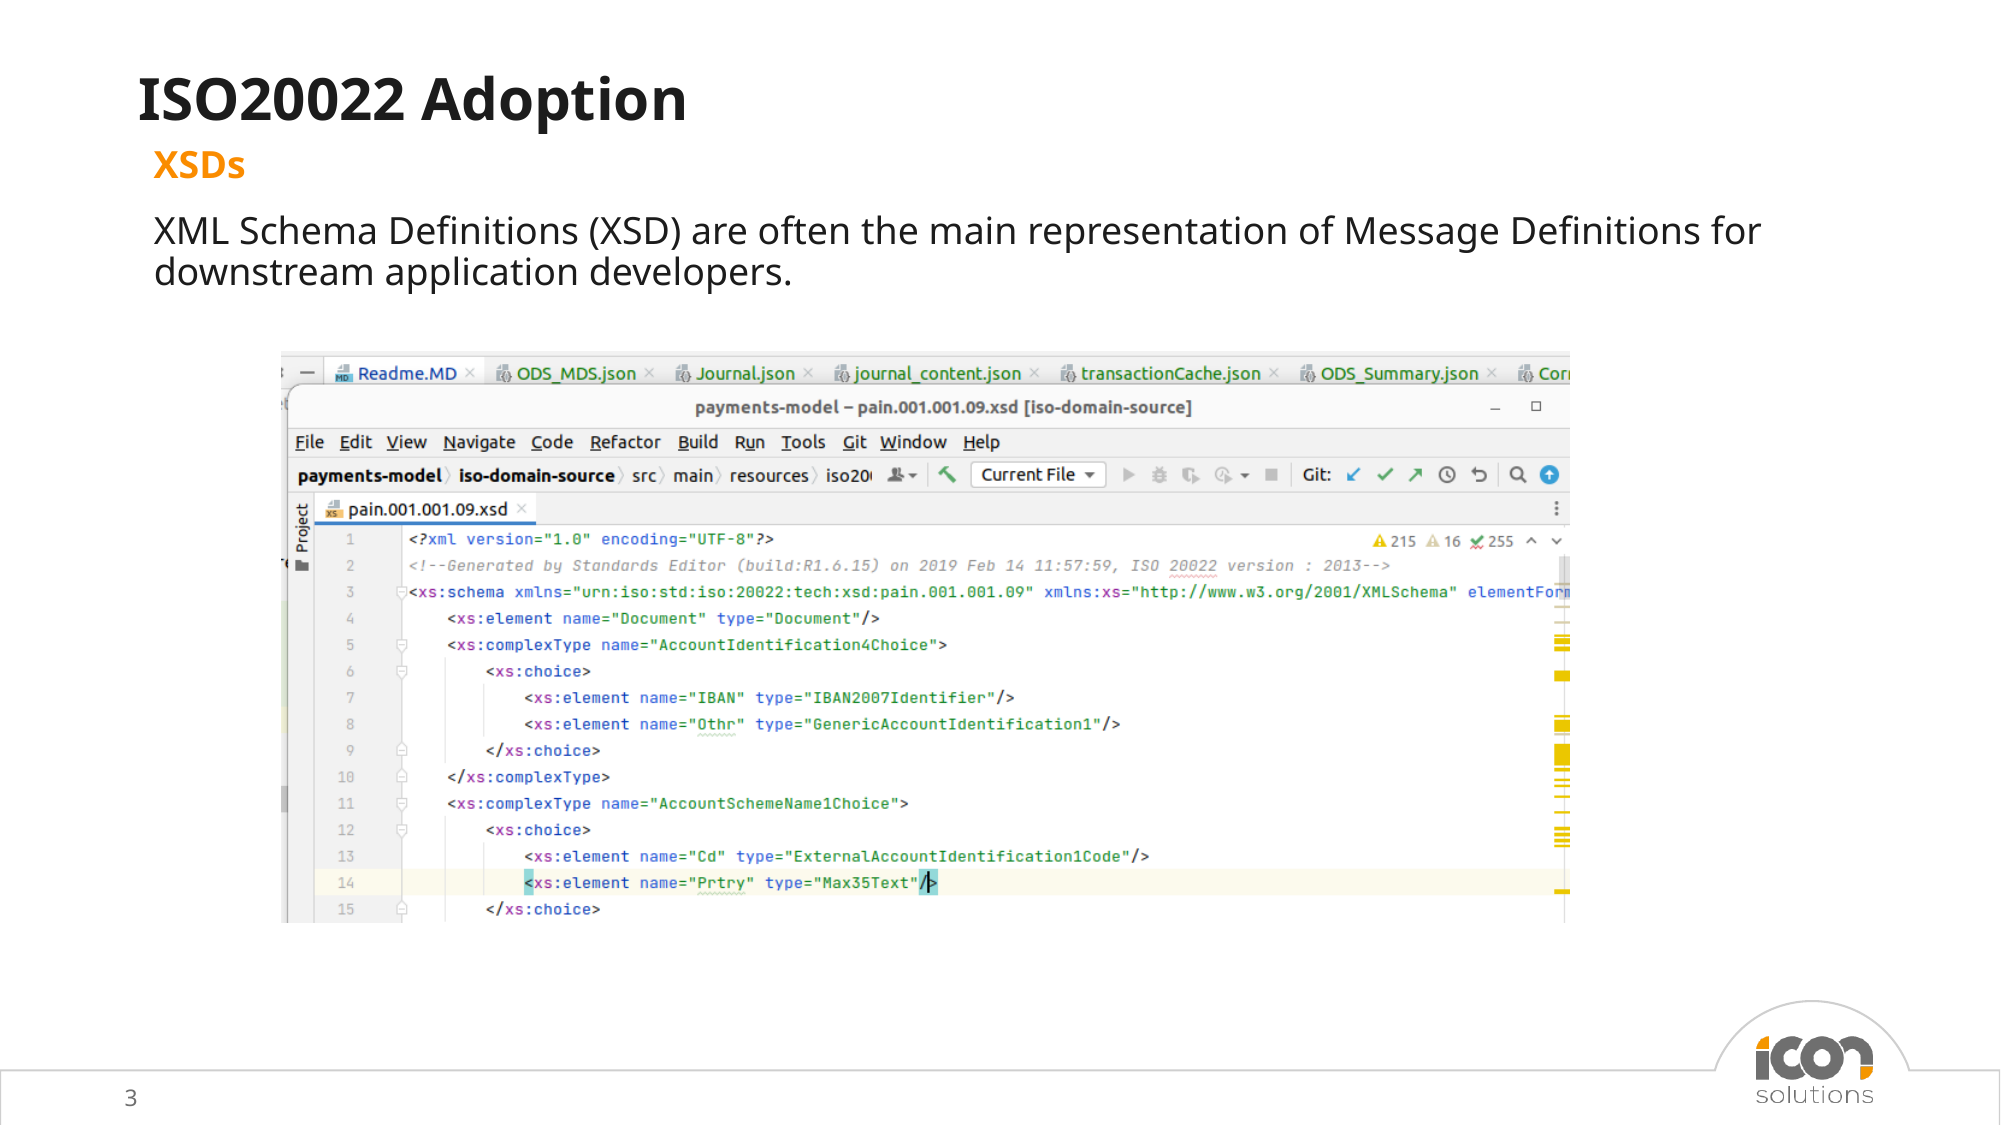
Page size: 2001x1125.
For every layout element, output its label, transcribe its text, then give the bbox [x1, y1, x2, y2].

list XML Schema Definitions (XSD) are often the main representation of Message Definitions for downstream application developers. [139, 232, 1822, 357]
picture [1756, 1036, 1873, 1103]
text_box XSDs [137, 138, 1870, 232]
slide_number 3 [6, 1069, 138, 1125]
picture [281, 351, 1570, 923]
title ISO20022 Adoption [137, 68, 1870, 134]
